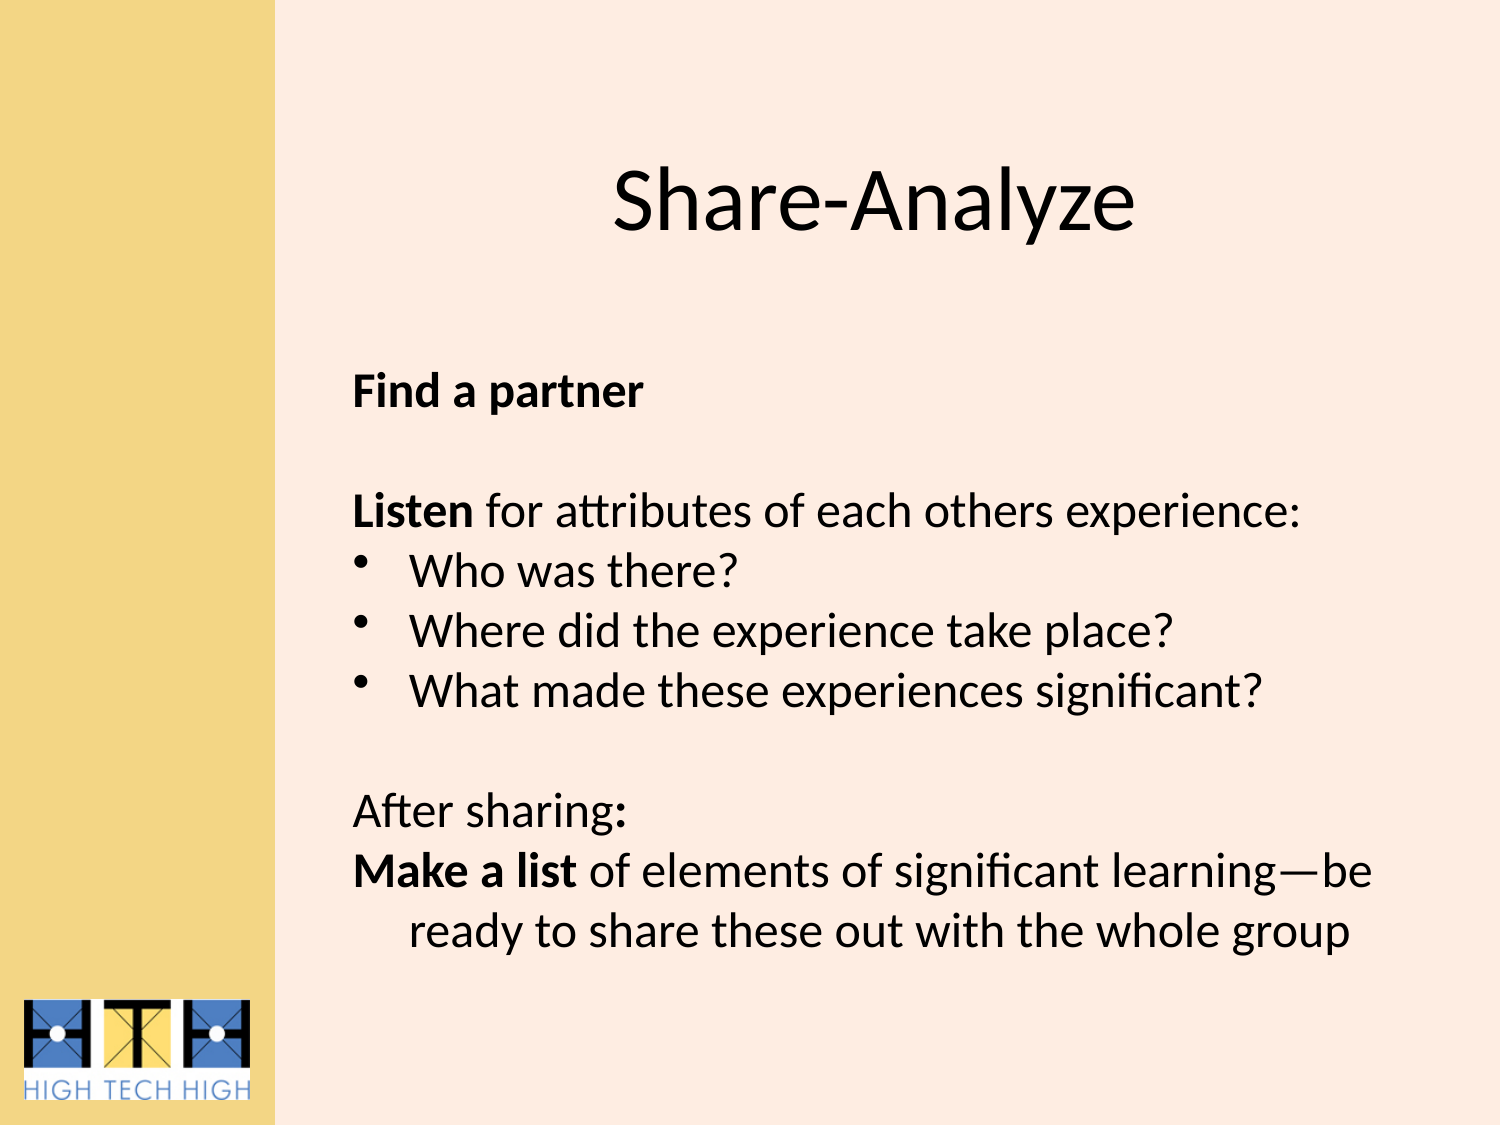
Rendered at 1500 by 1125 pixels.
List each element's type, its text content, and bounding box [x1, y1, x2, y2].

picture [24, 999, 251, 1100]
list Find a partner Listen for attributes of each others experience: Who was there? Where did the experience take place? What made these experiences significant? After sharing: Make a list of elements of significant learning—be ready to share these out with the whole group [337, 350, 1463, 1025]
title Share-Analyze [312, 99, 1438, 288]
